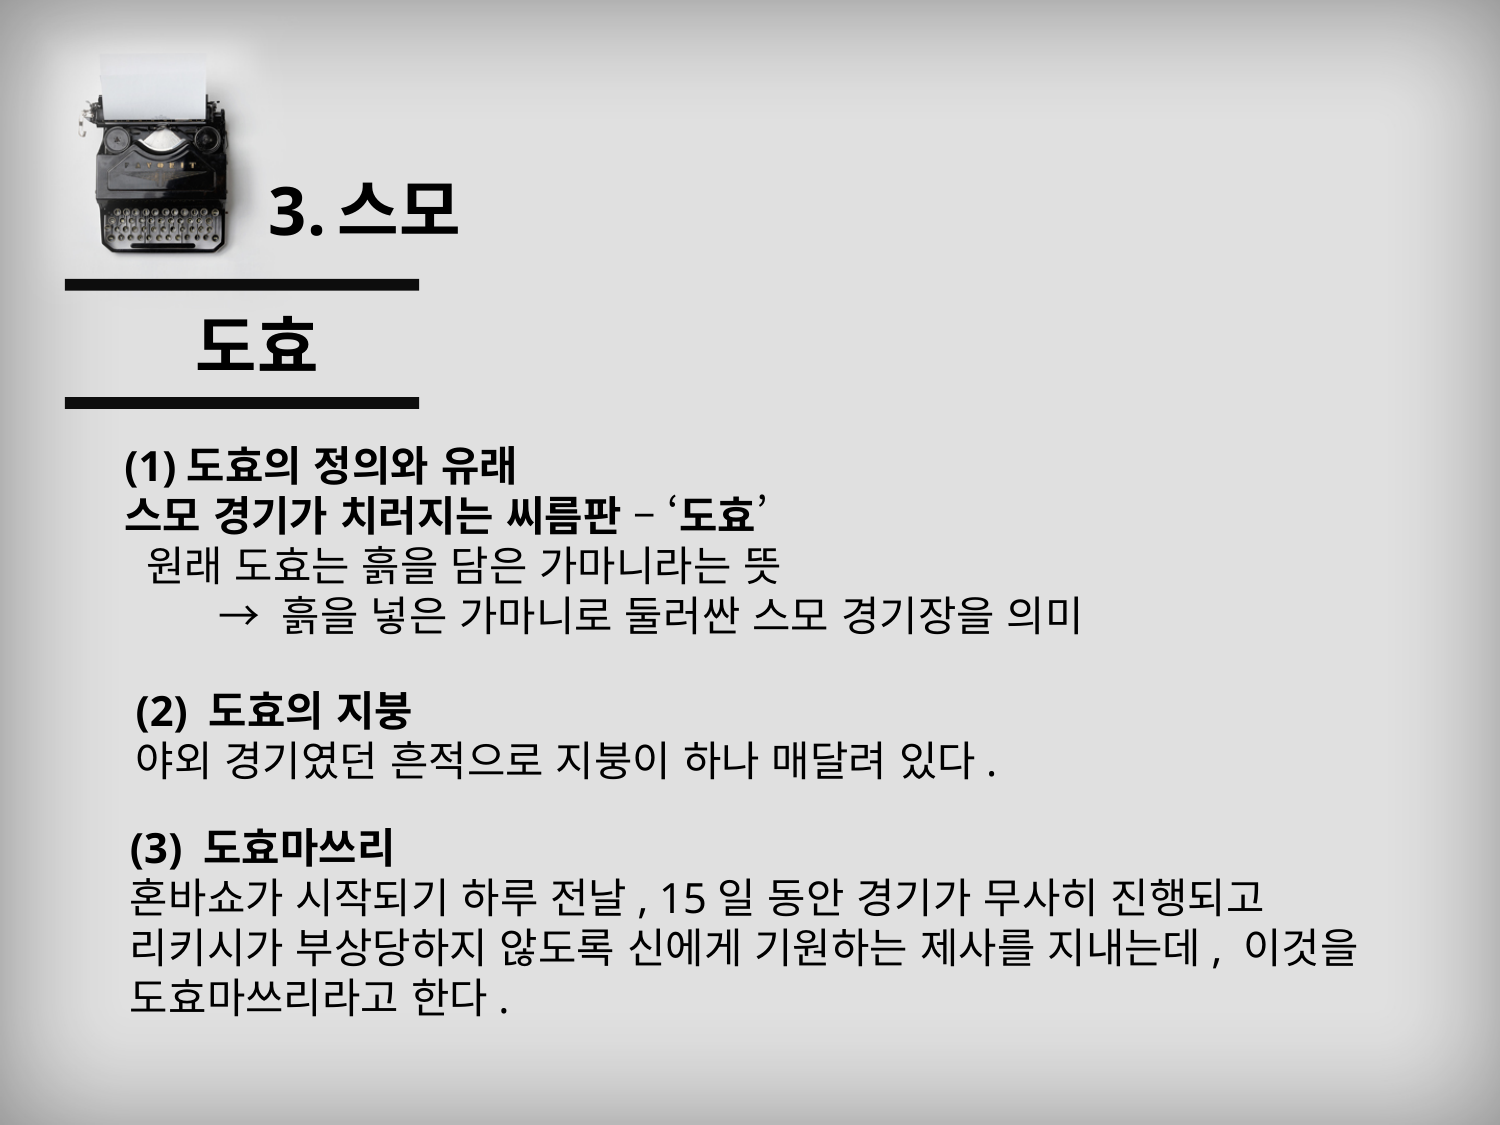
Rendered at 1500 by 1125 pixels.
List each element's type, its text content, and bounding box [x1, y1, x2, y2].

text_box 도효 [180, 297, 438, 393]
text_box [63, 395, 421, 411]
text_box (2) 도효의 지붕 야외 경기였던 흔적으로 지붕이 하나 매달려 있다. [120, 677, 1387, 793]
text_box 3.스모 [253, 160, 632, 257]
text_box [63, 277, 421, 293]
text_box (1)도효의 정의와 유래 스모 경기가 치러지는 씨름판 – ‘도효’ 원래 도효는 흙을 담은 가마니라는 뜻 → 흙을 넣은 가마니로 둘러싼 스모 경기장을 의미 [109, 432, 1376, 648]
picture [0, 0, 1500, 1125]
text_box (3) 도효마쓰리 혼바쇼가 시작되기 하루 전날, 15일 동안 경기가 무사히 진행되고 리키시가 부상당하지 않도록 신에게 기원하는 제사를 지내는데, 이것을 도효마쓰리라고 한다. [115, 814, 1382, 1030]
